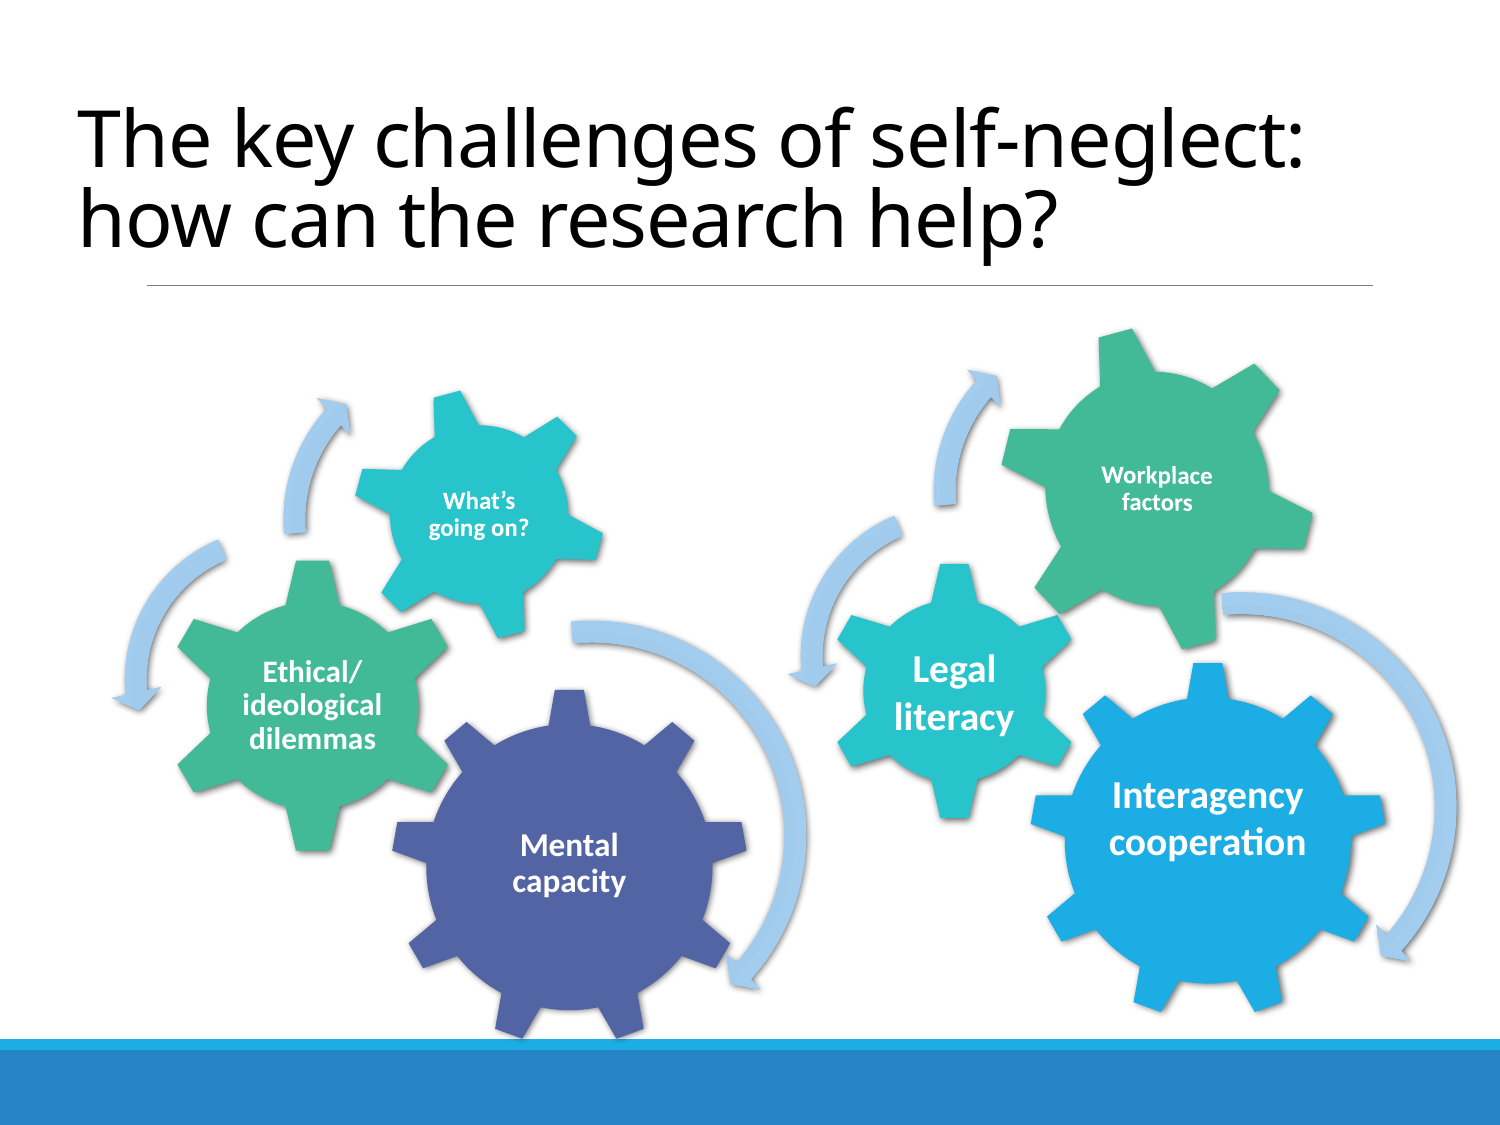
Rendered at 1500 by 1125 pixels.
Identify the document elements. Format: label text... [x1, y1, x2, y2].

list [97, 314, 749, 1071]
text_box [747, 264, 1400, 1020]
title The key challenges of self-neglect: how can the research help? [62, 92, 1383, 272]
